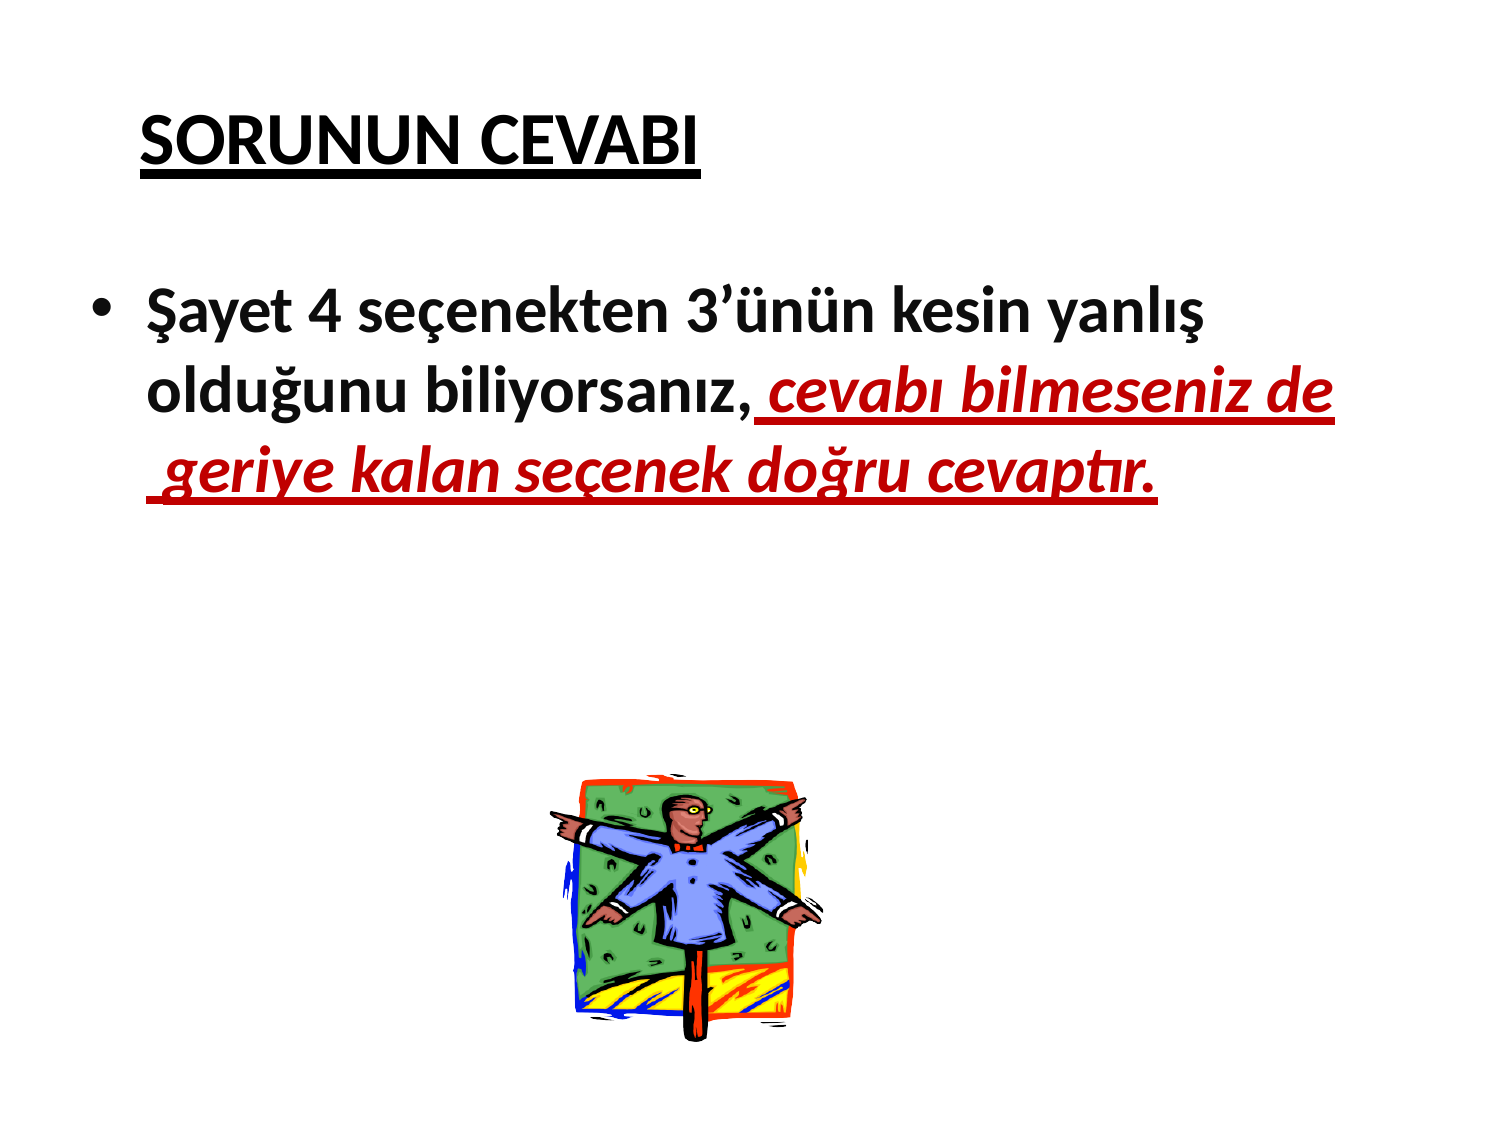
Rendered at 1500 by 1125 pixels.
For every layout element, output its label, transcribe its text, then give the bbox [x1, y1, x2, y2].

text_box Şayet 4 seçenekten 3’ünün kesin yanlış olduğunu biliyorsanız, cevabı bilmeseniz de geriye kalan seçenek doğru cevaptır. [87, 263, 1338, 506]
title SORUNUN CEVABI [137, 87, 1036, 263]
text_box [549, 774, 824, 1042]
